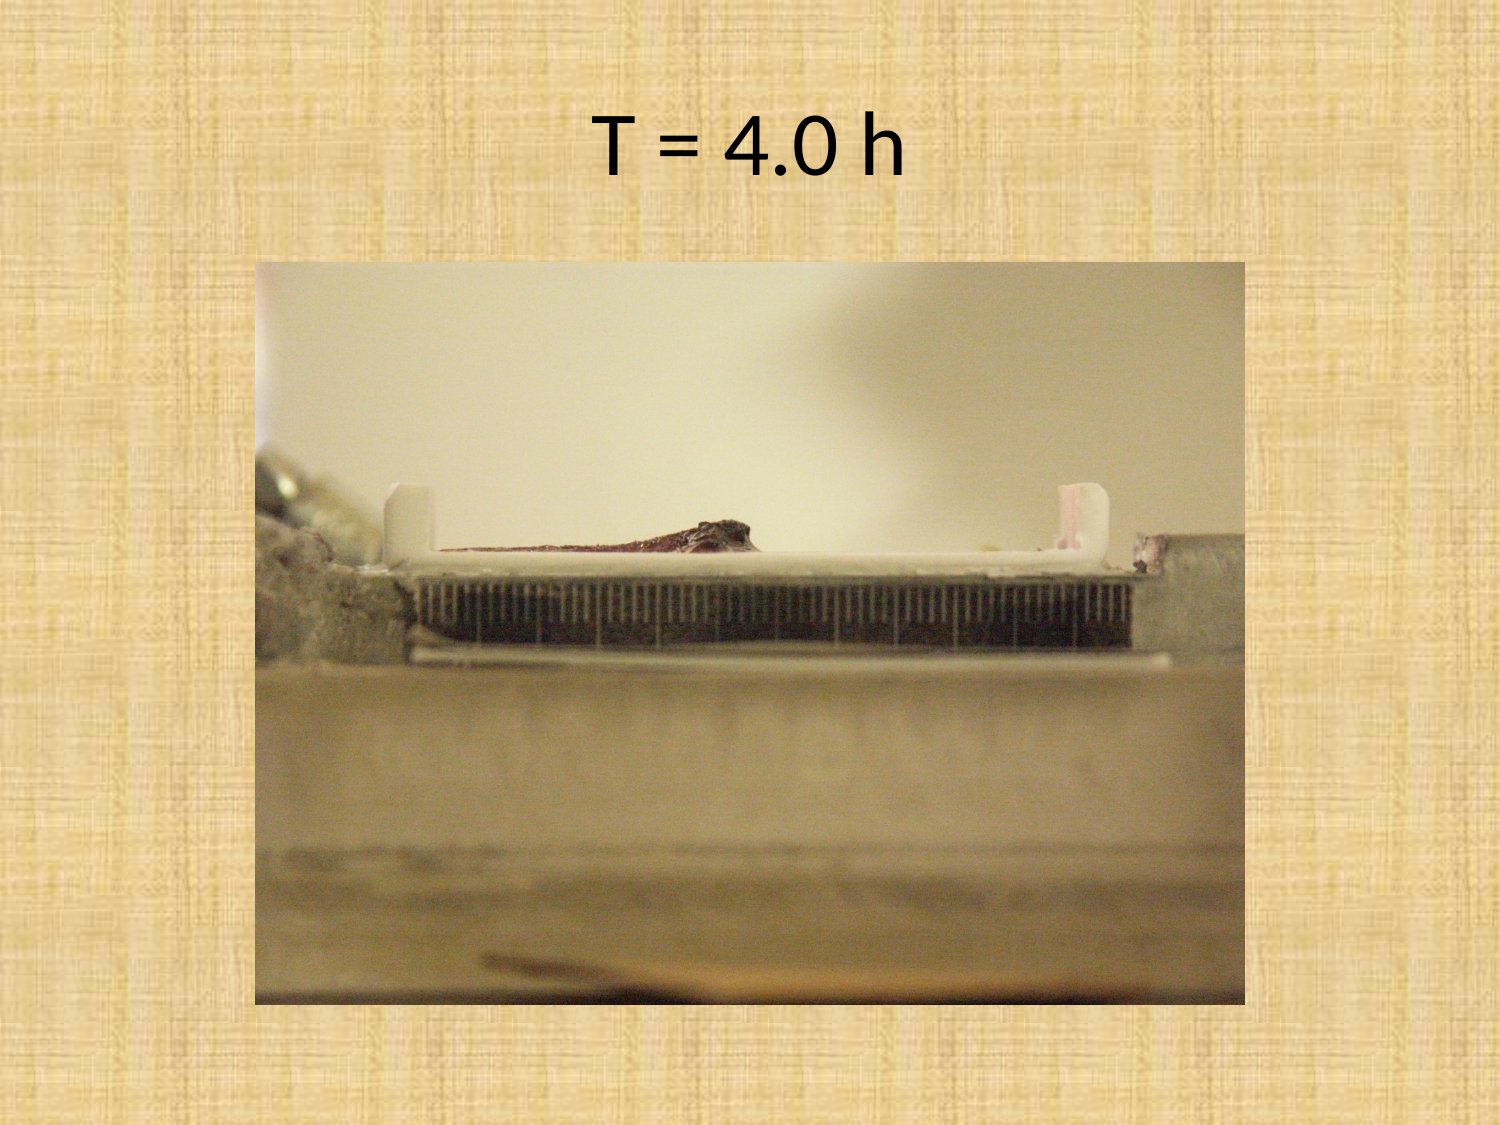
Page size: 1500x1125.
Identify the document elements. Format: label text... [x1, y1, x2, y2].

picture [0, 0, 1500, 1125]
title T = 4.0 h [75, 45, 1425, 233]
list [254, 262, 1246, 1006]
